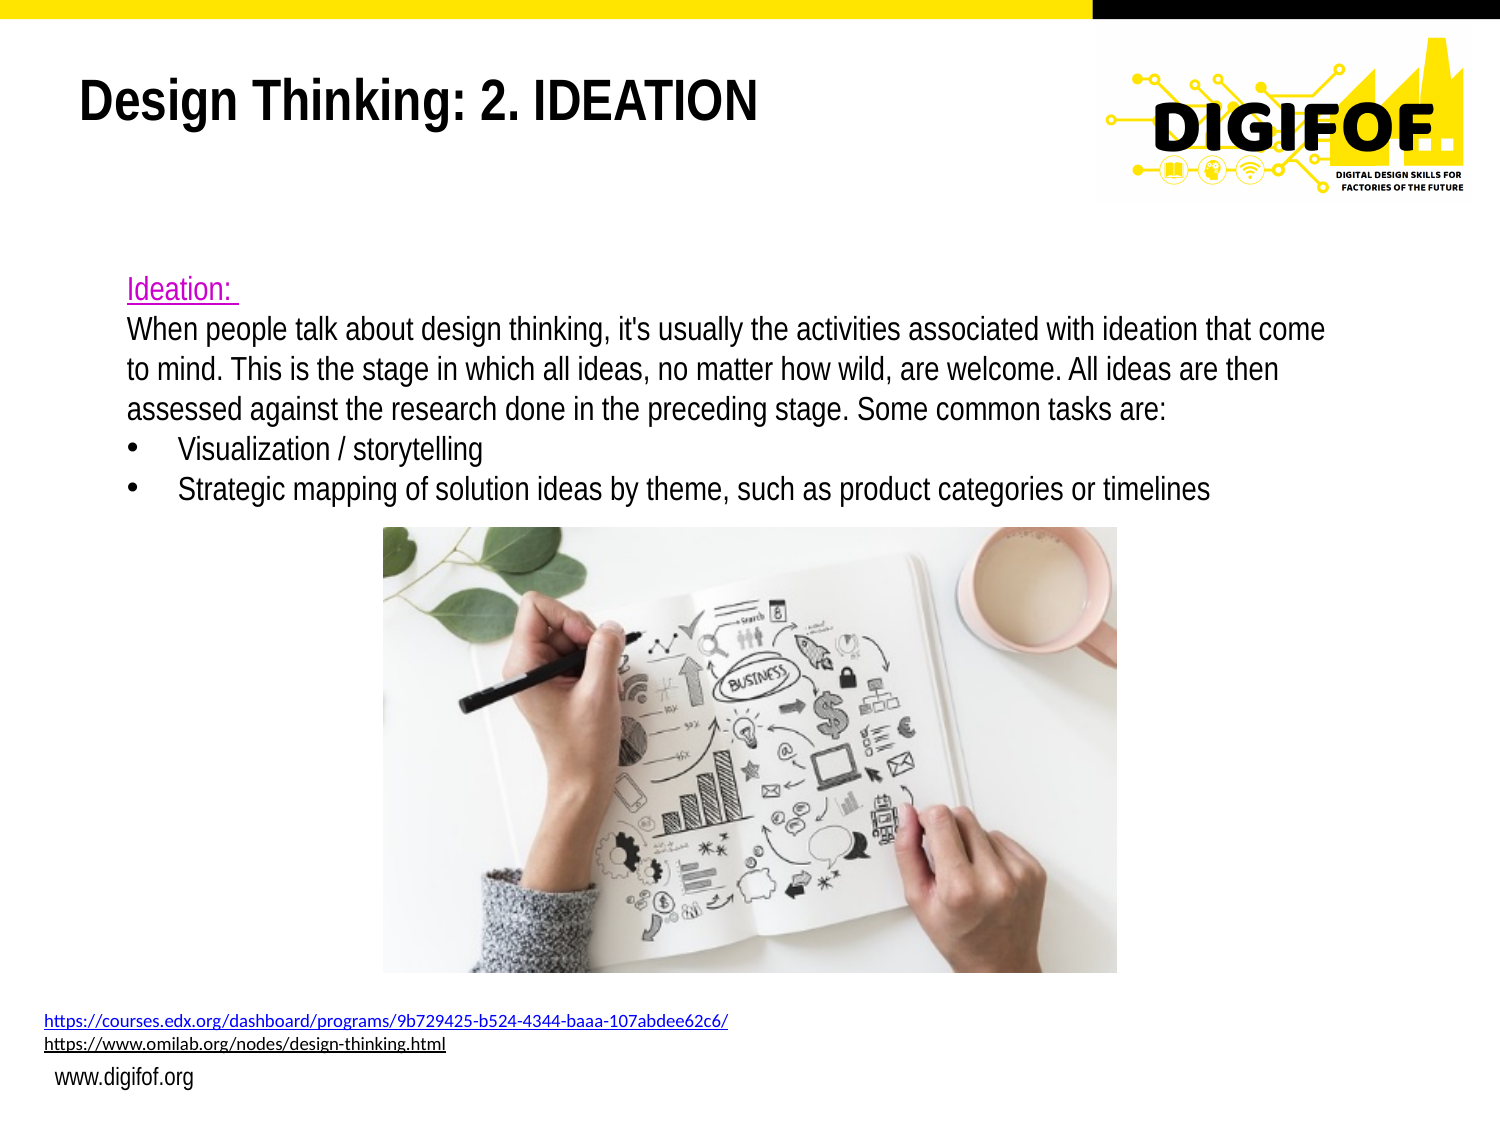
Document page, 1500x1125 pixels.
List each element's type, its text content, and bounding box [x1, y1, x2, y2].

text_box Design Thinking: 2. IDEATION [64, 54, 1135, 146]
picture [1097, 26, 1474, 203]
text_box Ideation: When people talk about design thinking, it's usually the activities associated with ideation that come to mind. This is the stage in which all ideas, no matter how wild, are welcome. All ideas are then assessed against the research done in the preceding stage. Some common tasks are: Visualization / storytelling Strategic mapping of solution ideas by theme, such as product categories or timelines [112, 260, 1365, 595]
text_box https://courses.edx.org/dashboard/programs/9b729425-b524-4344-baaa-107abdee62c6/ https://www.omilab.org/nodes/design-thinking.html [29, 1001, 1010, 1062]
picture [383, 526, 1117, 973]
